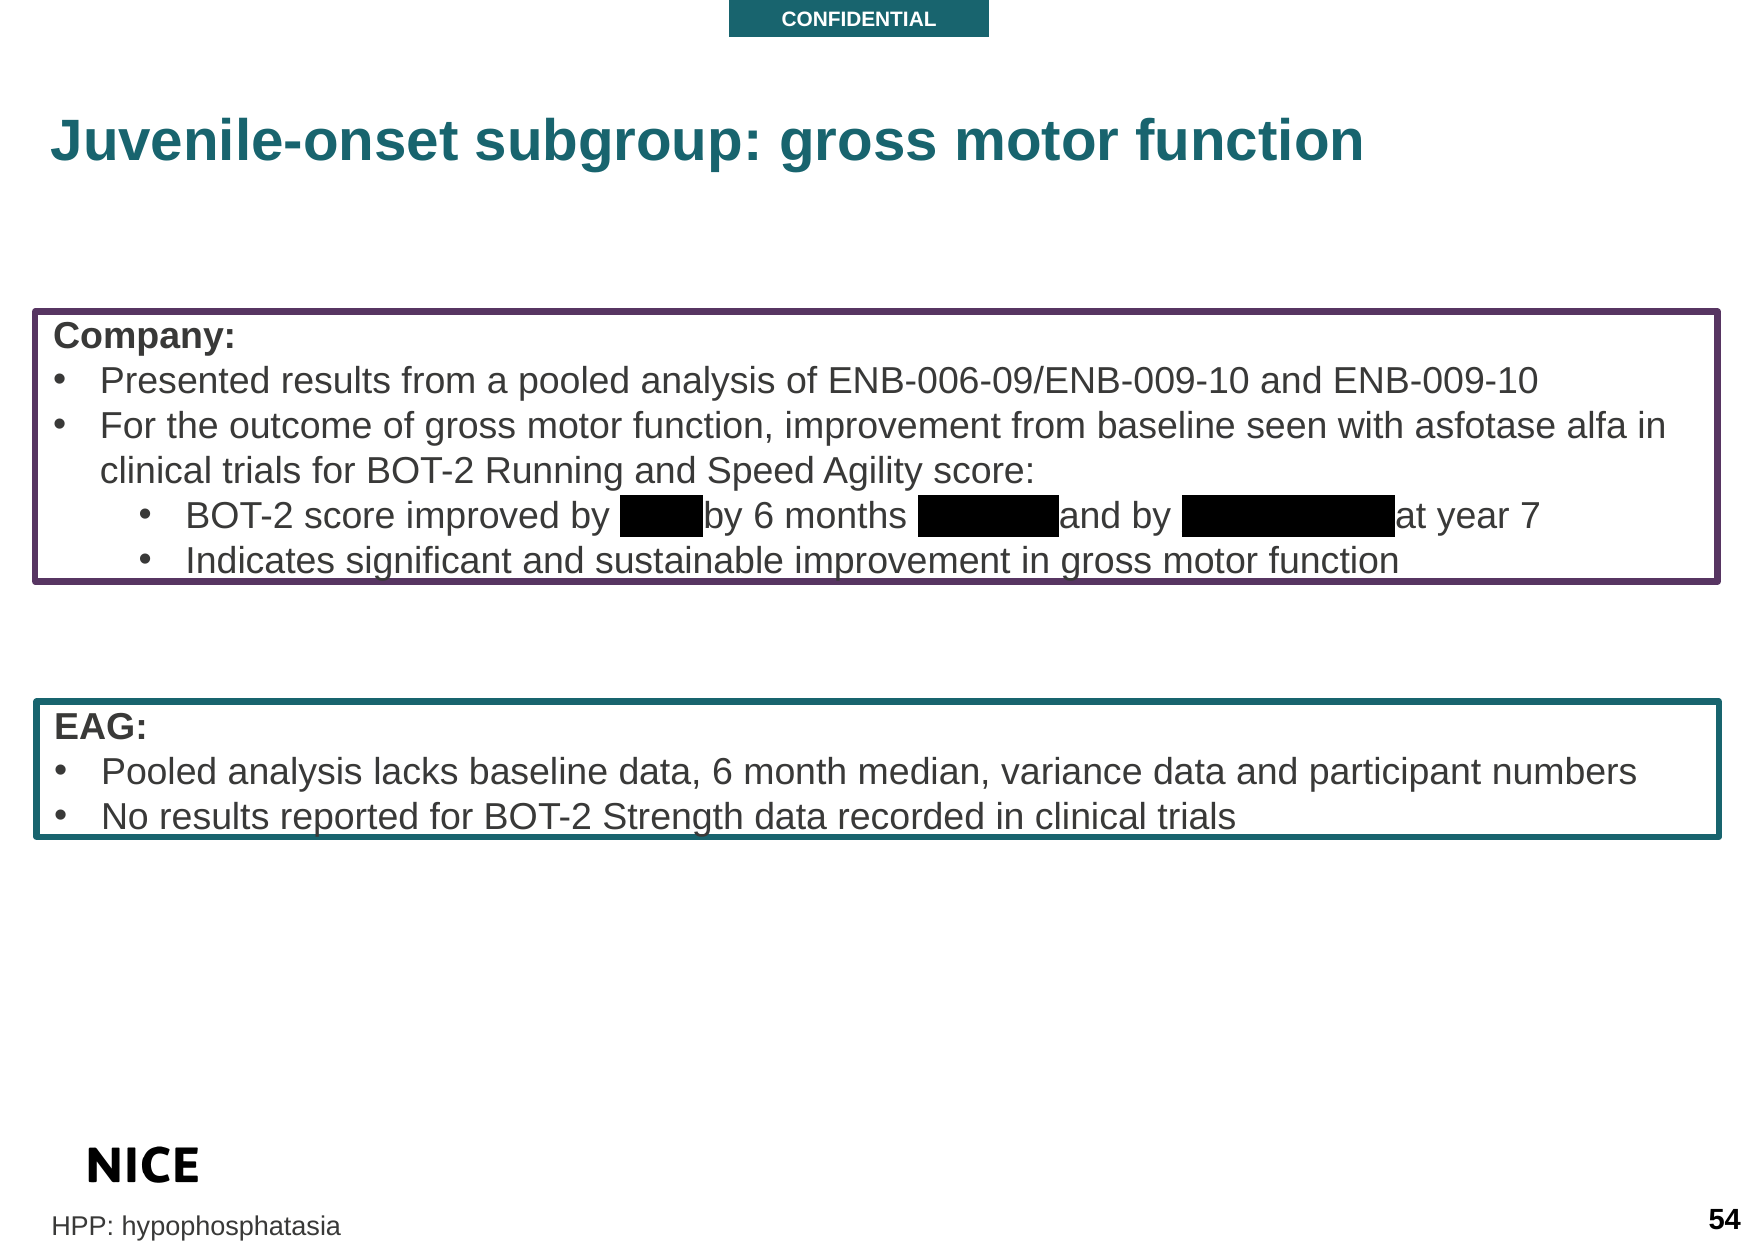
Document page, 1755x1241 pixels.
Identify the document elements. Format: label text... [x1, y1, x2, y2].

text_box EAG: Pooled analysis lacks baseline data, 6 month median, variance data and participant numbers No results reported for BOT-2 Strength data recorded in clinical trials [36, 701, 1719, 837]
text_box HPP: hypophosphatasia [36, 1200, 1718, 1241]
text_box Juvenile-onset subgroup: gross motor function [35, 76, 1427, 272]
text_box CONFIDENTIAL [729, 0, 989, 37]
text_box 54 [1683, 1180, 1755, 1236]
picture [88, 1146, 198, 1183]
text_box Company: Presented results from a pooled analysis of ENB-006-09/ENB-009-10 and ENB-009-10 For the outcome of gross motor function, improvement from baseline seen with asfotase alfa in clinical trials for BOT-2 Running and Speed Agility score: BOT-2 score improved by ***** by 6 months ********* and by ************** at year 7 Indicates significant and sustainable improvement in gross motor function [35, 311, 1718, 582]
